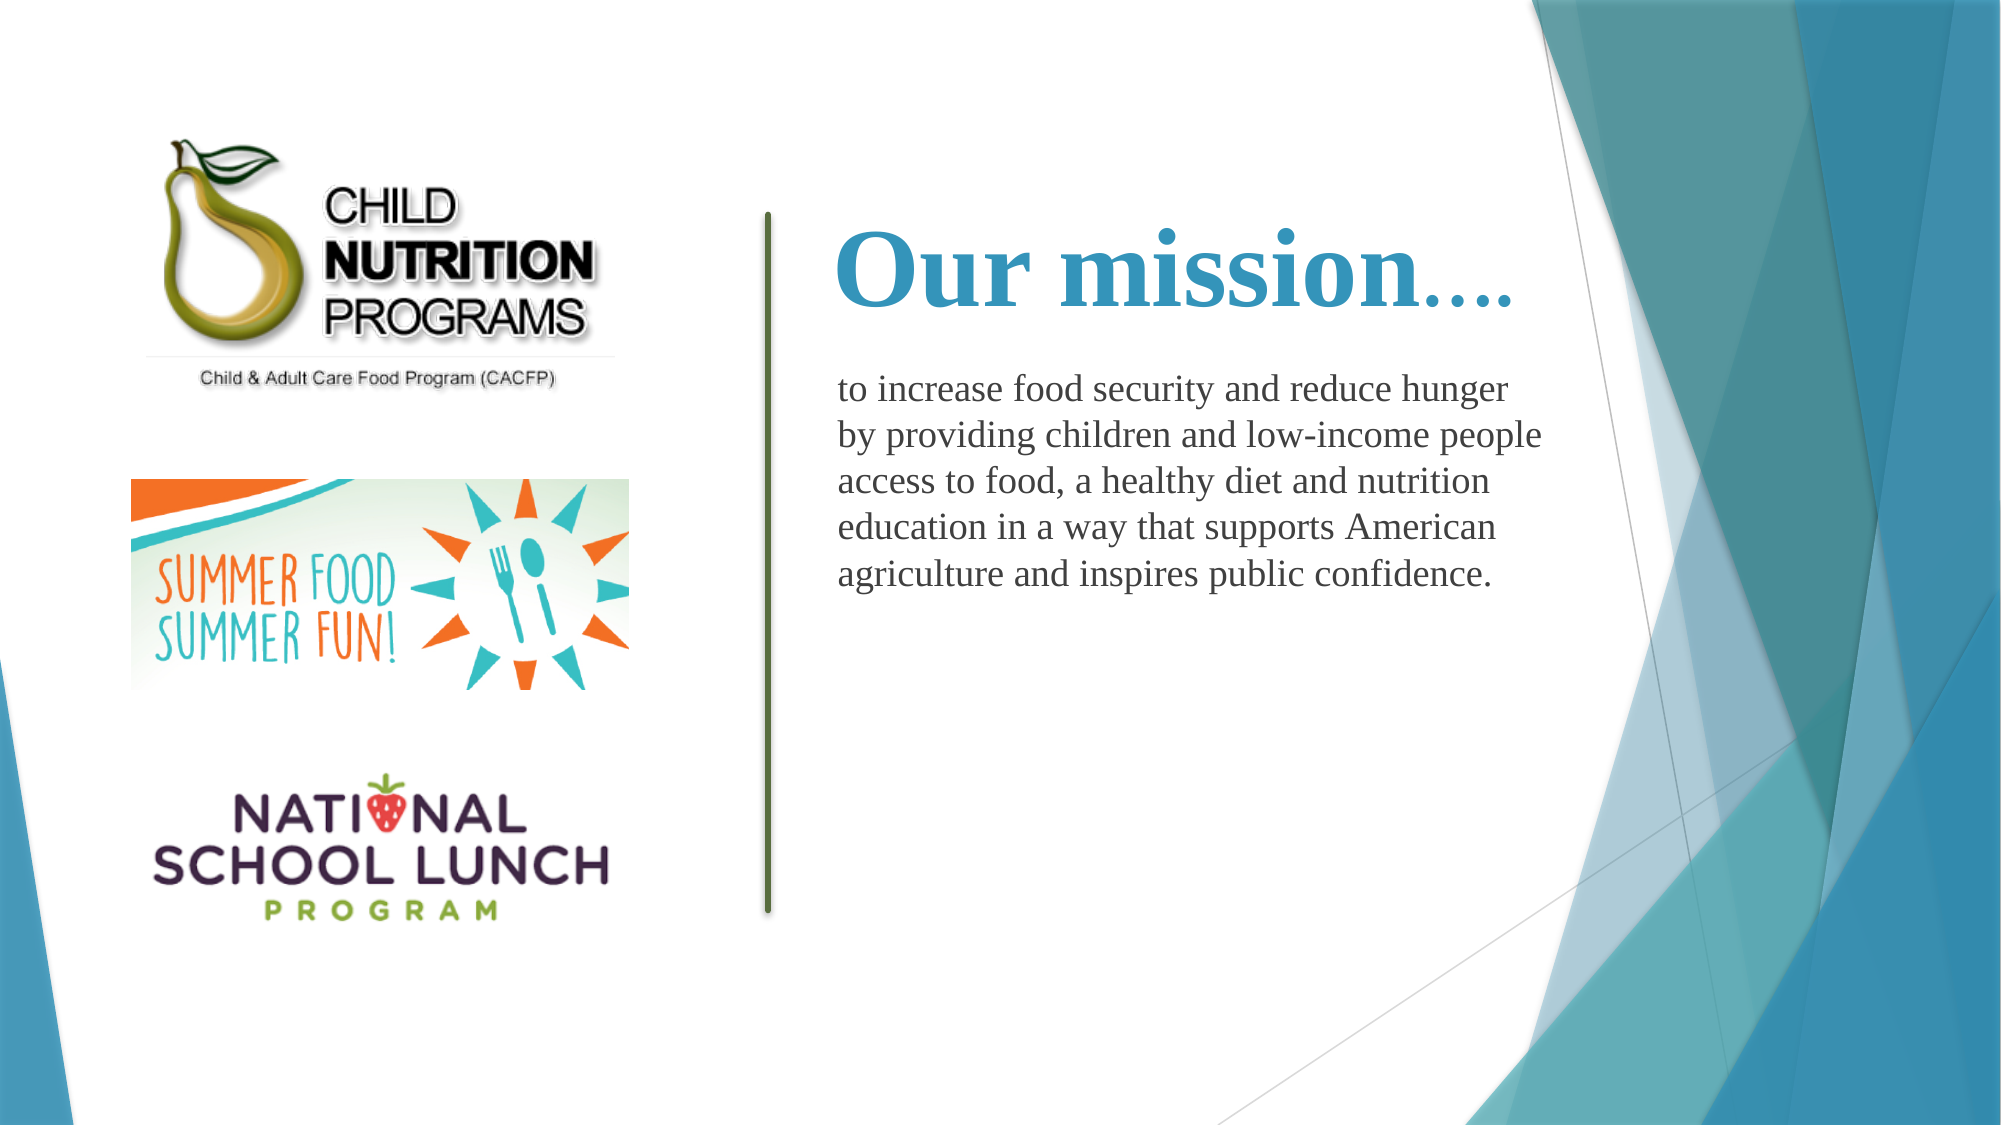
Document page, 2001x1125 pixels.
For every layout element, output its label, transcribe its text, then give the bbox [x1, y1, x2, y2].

title Our mission…. [817, 186, 1747, 462]
picture [131, 478, 629, 691]
picture [131, 770, 629, 933]
picture [145, 131, 615, 401]
list to increase food security and reduce hunger by providing children and low-income people access to food, a healthy diet and nutrition education in a way that supports American agriculture and inspires public confidence. [822, 355, 1609, 814]
